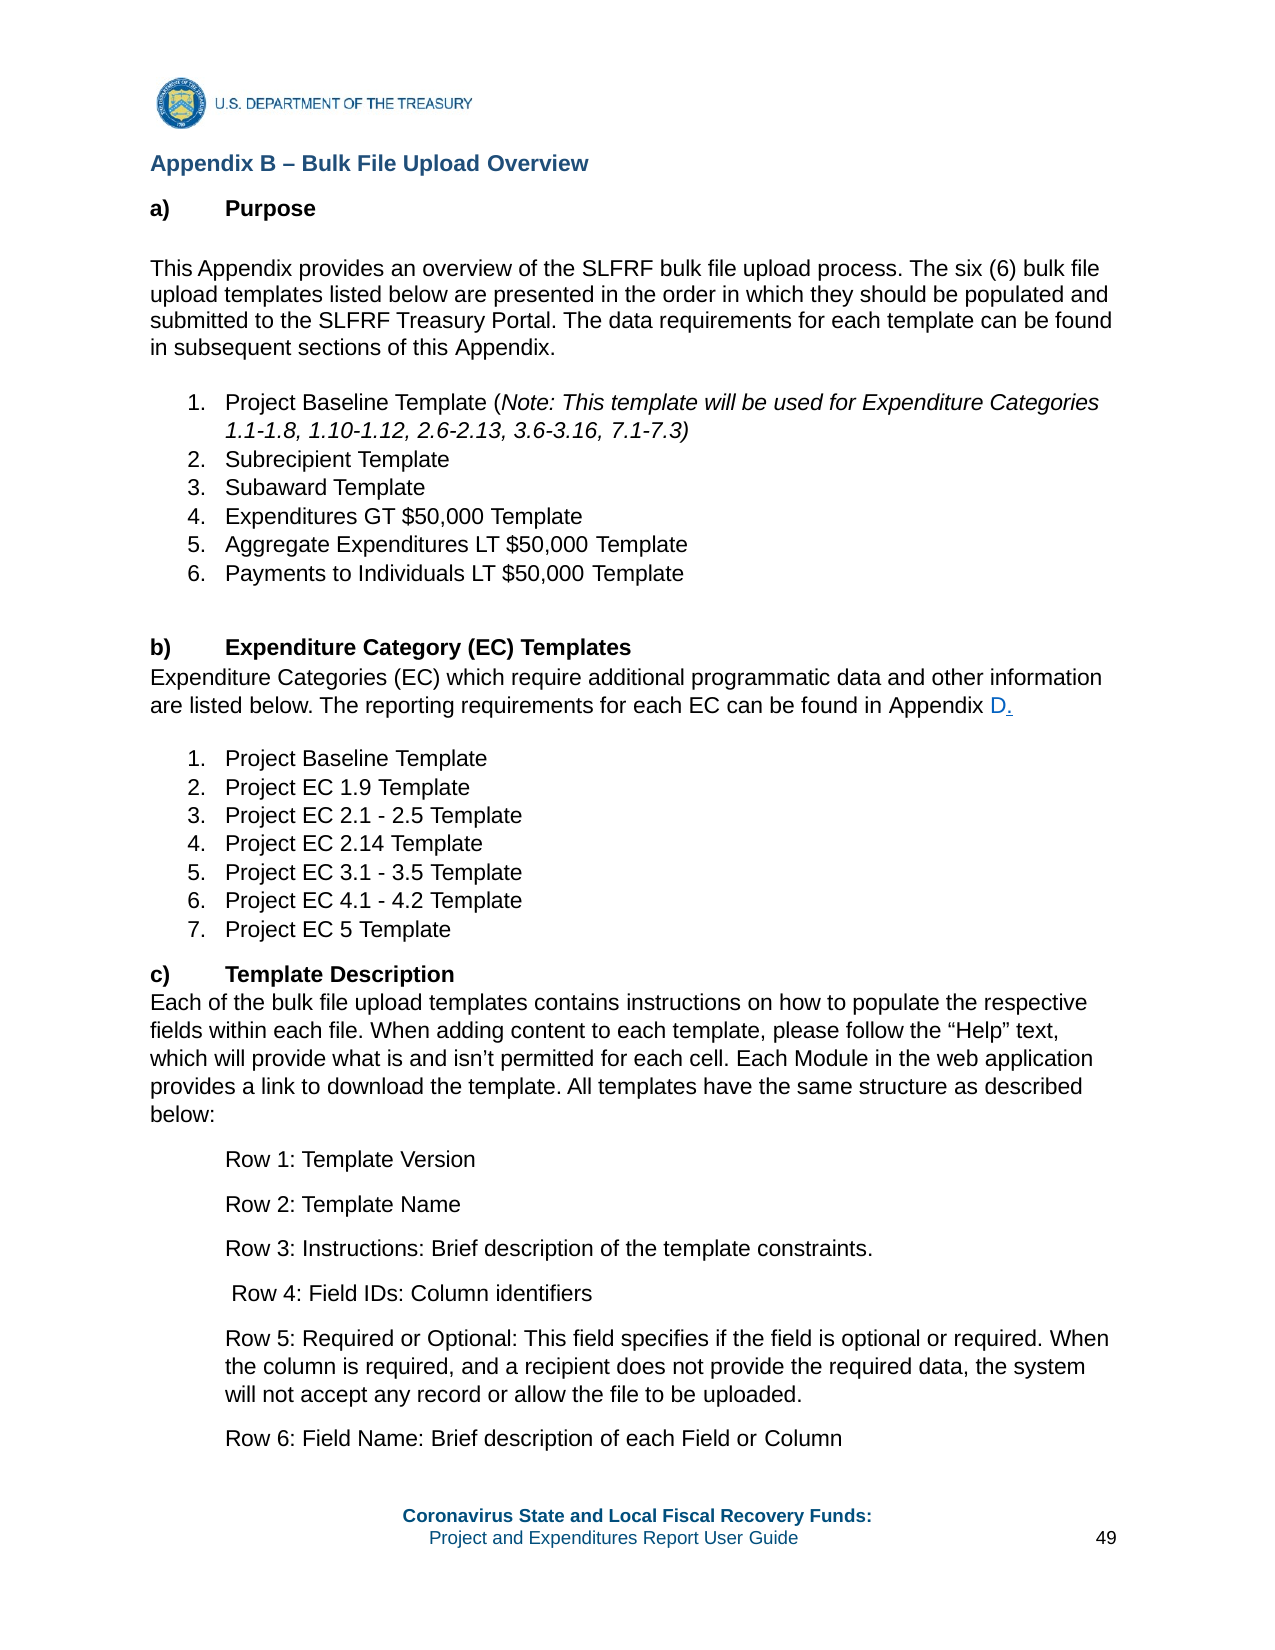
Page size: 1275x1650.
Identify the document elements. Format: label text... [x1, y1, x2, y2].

text_box Project Baseline Template Project EC 1.9 Template Project EC 2.1 - 2.5 Template Project EC 2.14 Template Project EC 3.1 - 3.5 Template Project EC 4.1 - 4.2 Template Project EC 5 Template Template Description [185, 741, 529, 985]
text_box c) [147, 957, 173, 985]
slide_number 49 [1089, 1525, 1123, 1650]
picture [156, 77, 473, 129]
footer Coronavirus State and Local Fiscal Recovery Funds: Project and Expenditures Report User Guide [400, 1504, 875, 1650]
text_box Each of the bulk file upload templates contains instructions on how to populate the respective fields within each file. When adding content to each template, please follow the “Help” text, which will provide what is and isn’t permitted for each cell. Each Module in the web application provides a link to download the template. All templates have the same structure as described below: Row 1: Template Version Row 2: Template Name Row 3: Instructions: Brief description of the template constraints. Row 4: Field IDs: Column identifiers Row 5: Required or Optional: This field specifies if the field is optional or required. When the column is required, and a recipient does not provide the required data, the system will not accept any record or allow the file to be uploaded. Row 6: Field Name: Brief description of each Field or Column [147, 985, 1120, 1452]
text_box Appendix B – Bulk File Upload Overview Purpose This Appendix provides an overview of the SLFRF bulk file upload process. The six (6) bulk file upload templates listed below are presented in the order in which they should be populated and submitted to the SLFRF Treasury Portal. The data requirements for each template can be found in subsequent sections of this Appendix. Project Baseline Template (Note: This template will be used for Expenditure Categories 1.1-1.8, 1.10-1.12, 2.6-2.13, 3.6-3.16, 7.1-7.3) Subrecipient Template Subaward Template Expenditures GT $50,000 Template Aggregate Expenditures LT $50,000 Template Payments to Individuals LT $50,000 Template Expenditure Category (EC) Templates Expenditure Categories (EC) which require additional programmatic data and other information are listed below. The reporting requirements for each EC can be found in Appendix D. [147, 146, 1127, 719]
